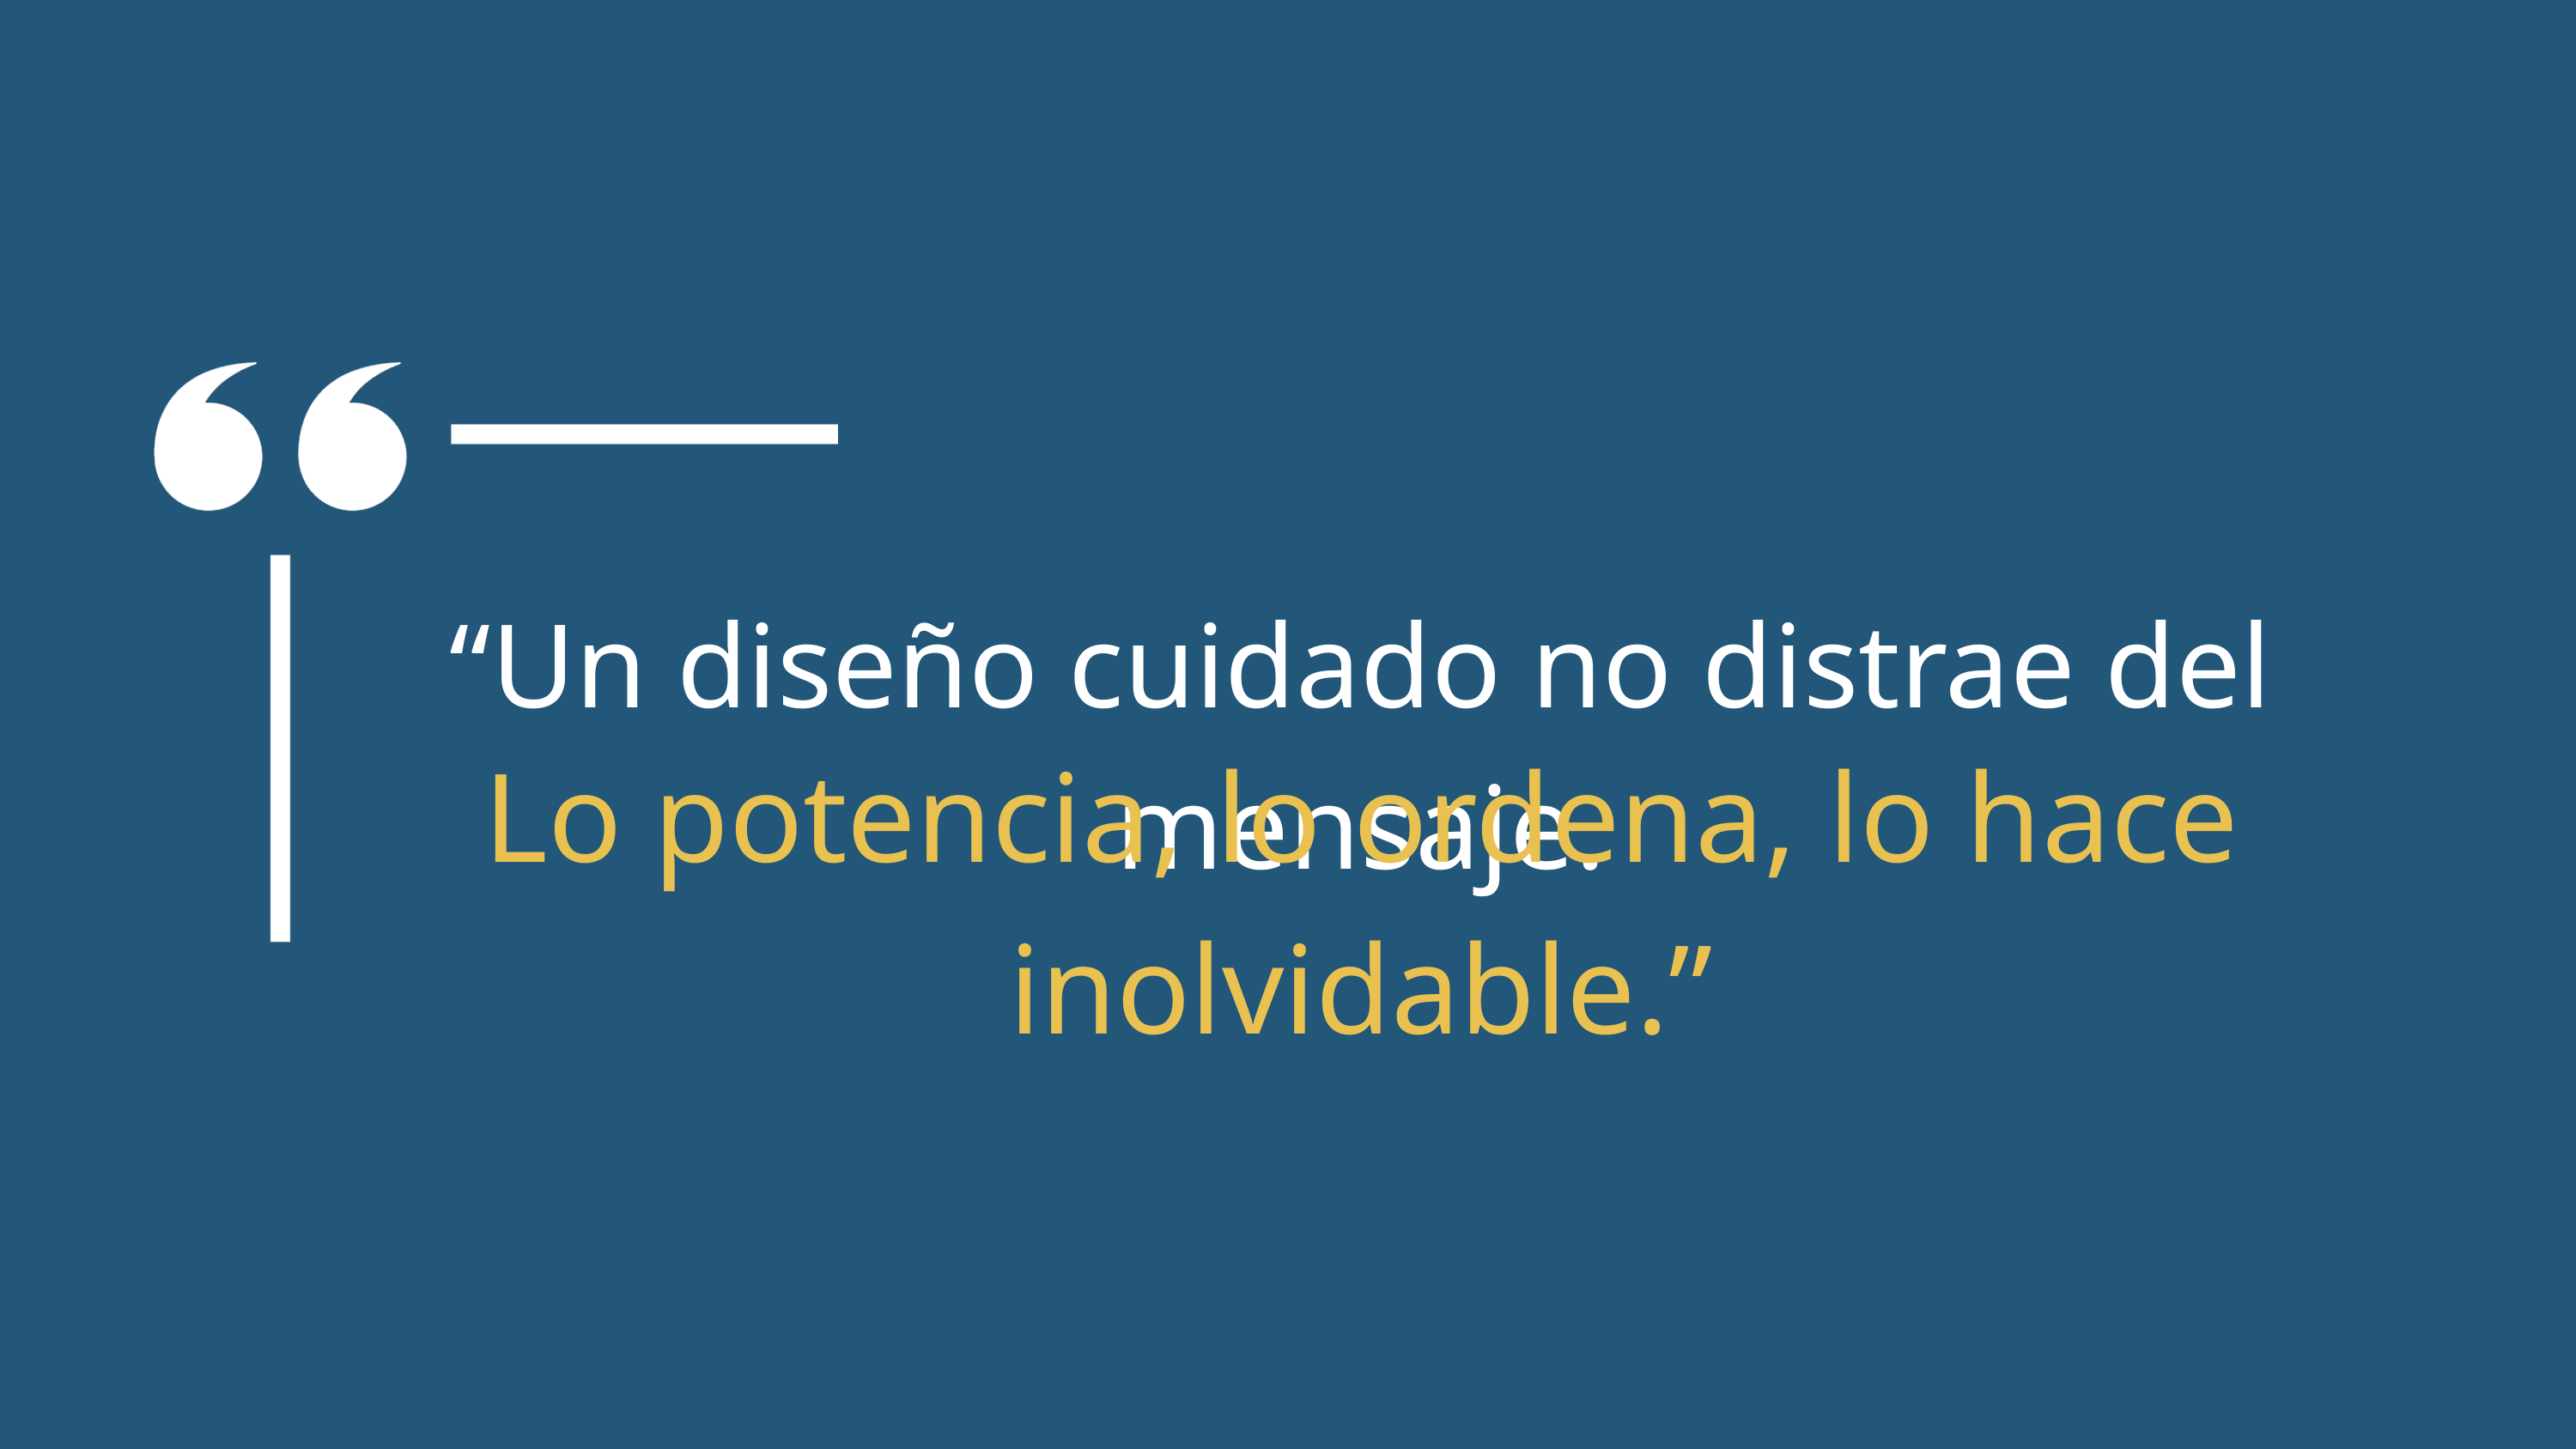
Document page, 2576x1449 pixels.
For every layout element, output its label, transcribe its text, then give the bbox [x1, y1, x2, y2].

text_box “Un diseño cuidado no distrae del mensaje. [384, 569, 2339, 715]
text_box [144, 362, 838, 943]
text_box Lo potencia, lo ordena, lo hace inolvidable.” [384, 715, 2339, 1059]
